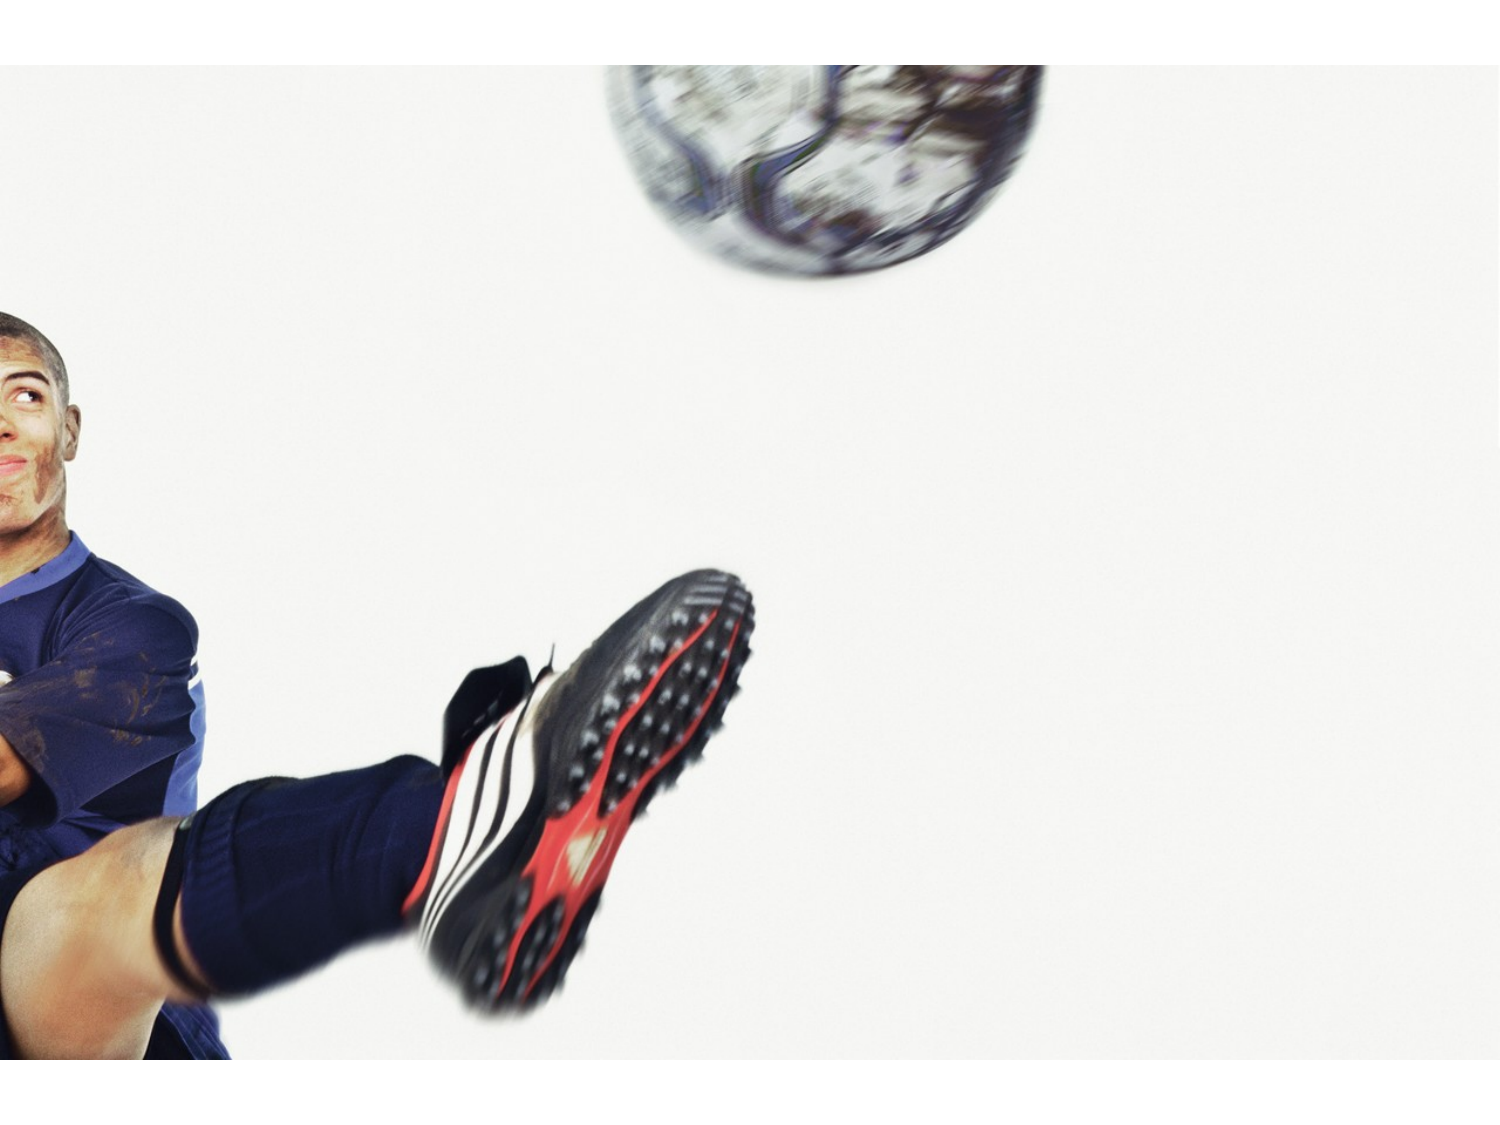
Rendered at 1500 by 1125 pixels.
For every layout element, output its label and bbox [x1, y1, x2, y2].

picture [0, 65, 1500, 1060]
